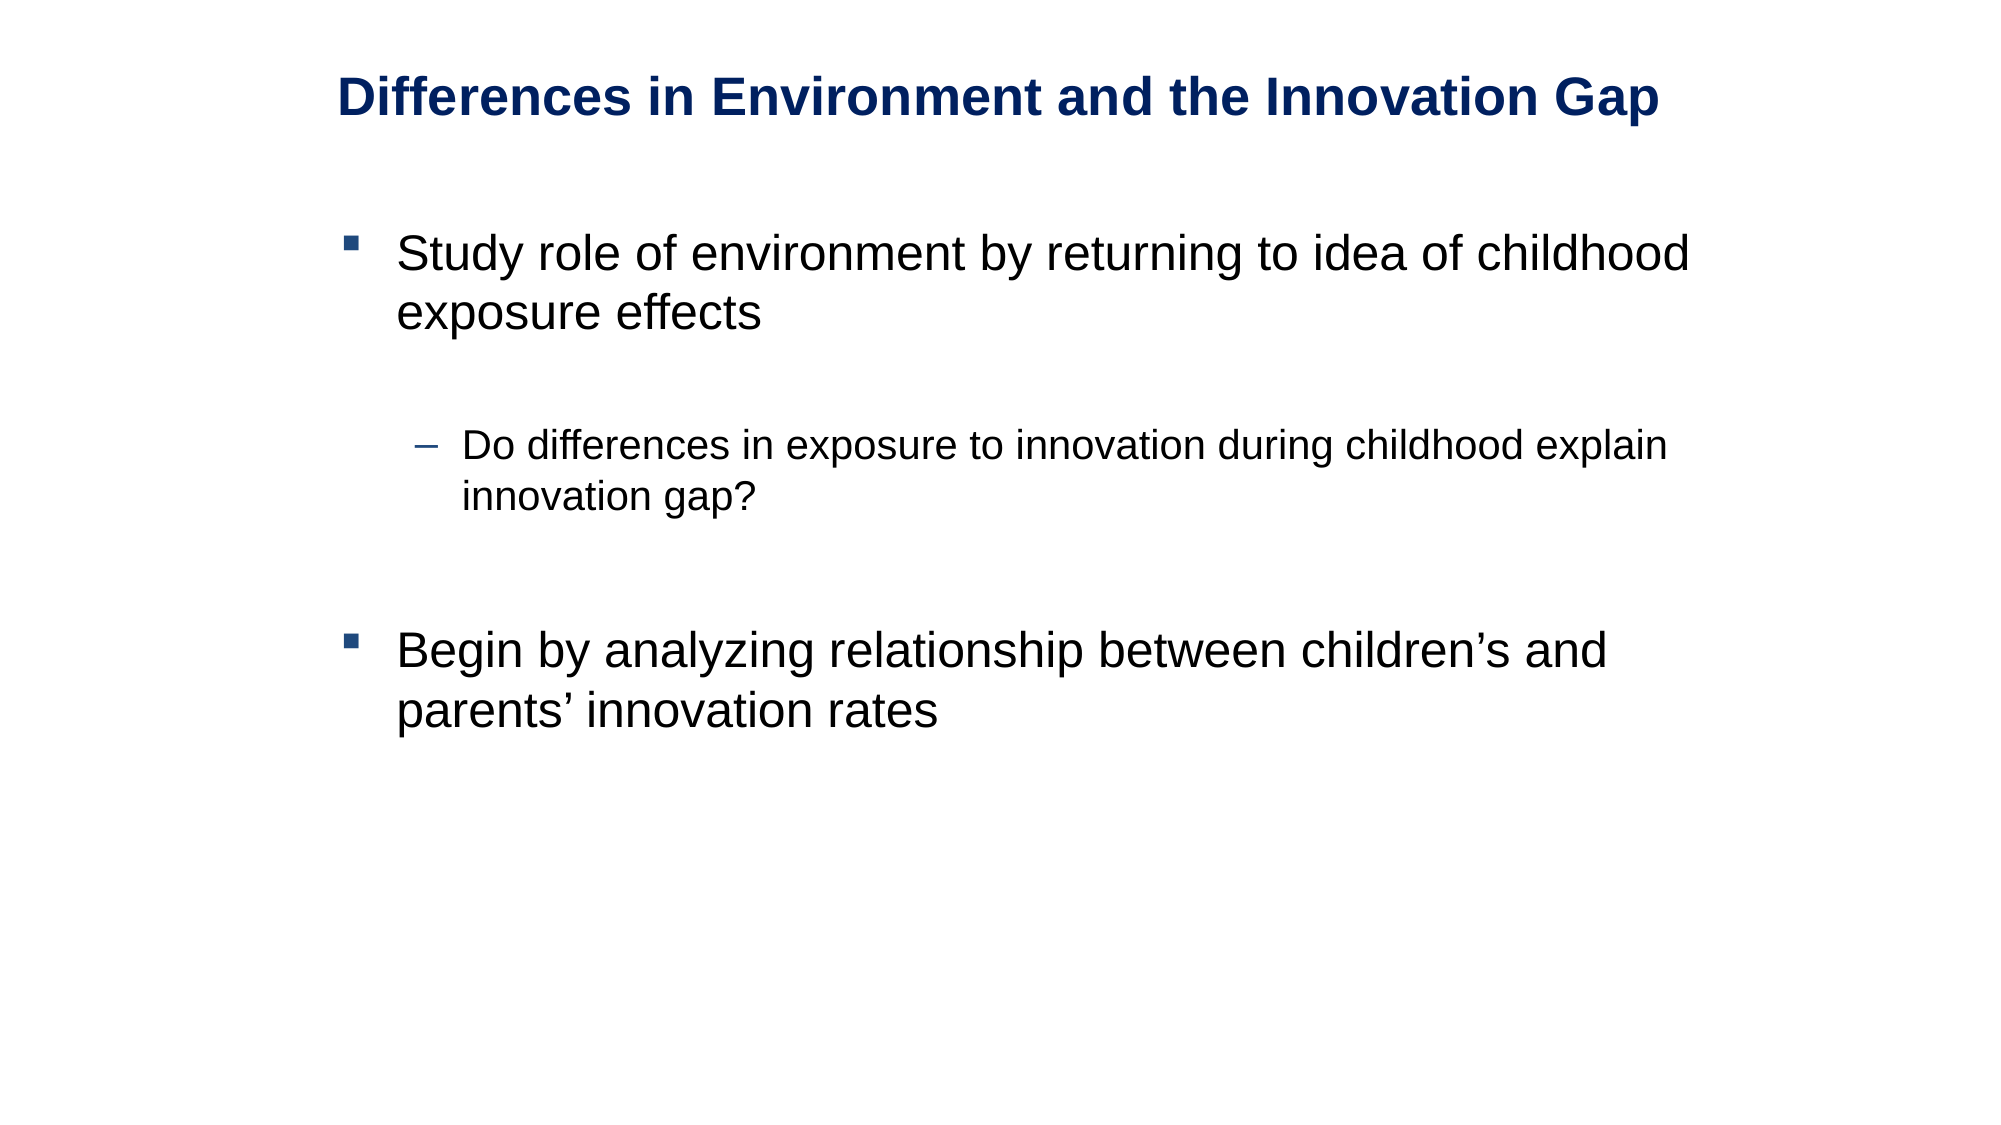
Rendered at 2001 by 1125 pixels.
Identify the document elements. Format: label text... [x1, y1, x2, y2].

title Differences in Environment and the Innovation Gap [249, 37, 1750, 150]
list Study role of environment by returning to idea of childhood exposure effects Do differences in exposure to innovation during childhood explain innovation gap? Begin by analyzing relationship between children’s and parents’ innovation rates [324, 212, 1725, 1063]
